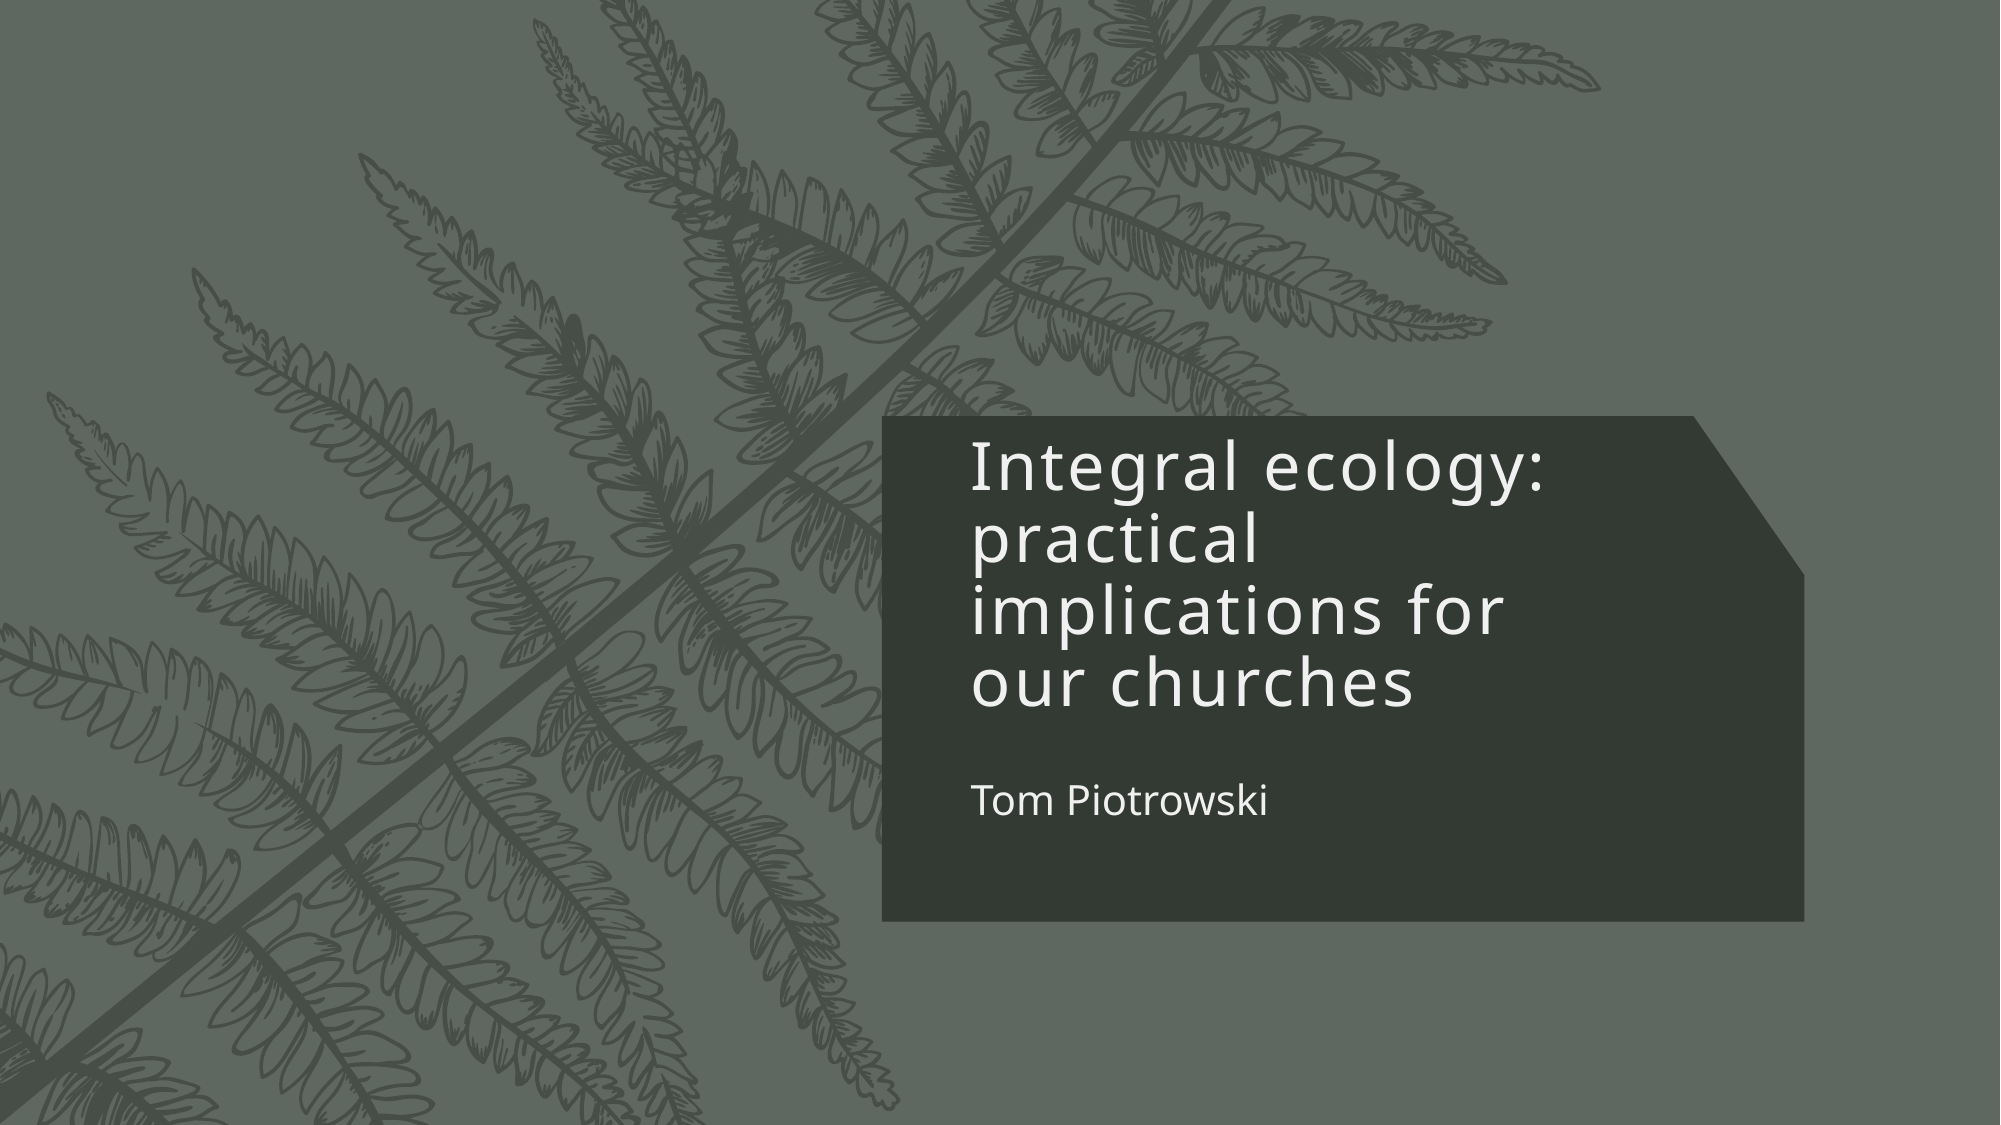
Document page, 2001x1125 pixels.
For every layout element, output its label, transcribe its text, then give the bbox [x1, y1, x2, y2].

title Integral ecology: practical implications for our churches [955, 505, 1651, 728]
subtitle Tom Piotrowski [955, 771, 1756, 887]
